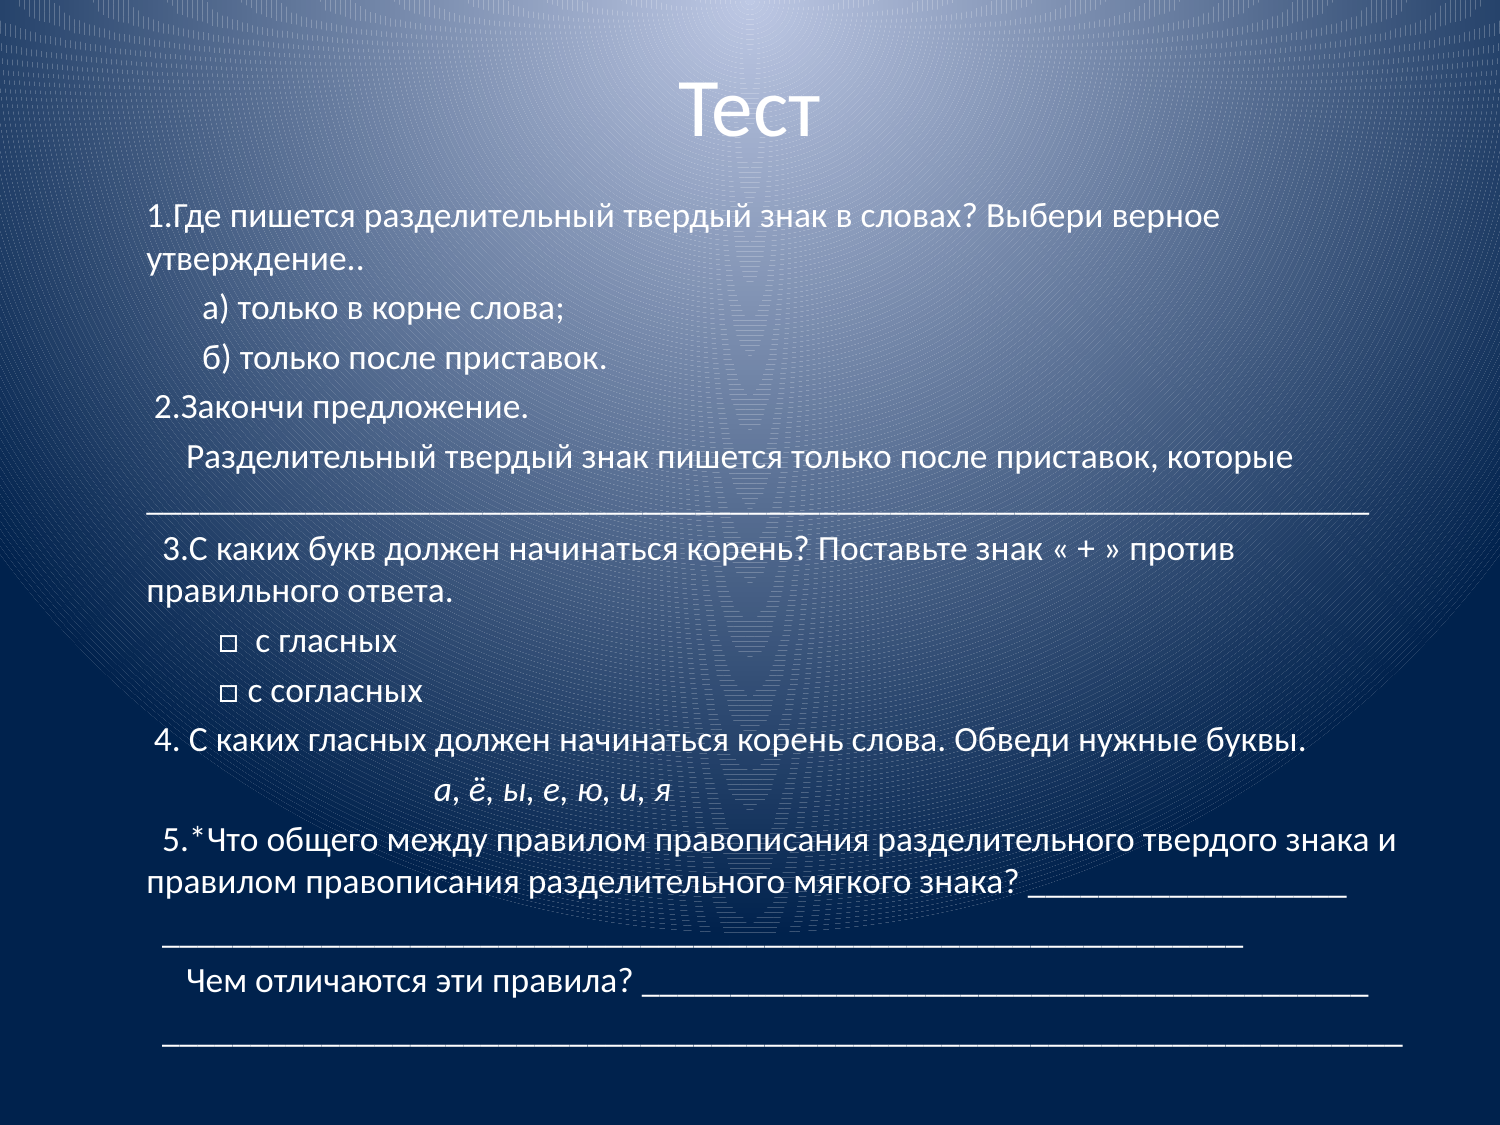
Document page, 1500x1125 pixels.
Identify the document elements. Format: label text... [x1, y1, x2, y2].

title Тест [75, 45, 1425, 161]
list 1.Где пишется разделительный твердый знак в словах? Выбери верное утверждение.. а) только в корне слова; б) только после приставок. 2.Закончи предложение. Разделительный твердый знак пишется только после приставок, которые _____________________________________________________________________ 3.С каких букв должен начинаться корень? Поставьте знак « + » против правильного ответа. □ с гласных □ с согласных 4. С каких гласных должен начинаться корень слова. Обведи нужные буквы. а, ё, ы, е, ю, и, я 5.*Что общего между правилом правописания разделительного твердого знака и правилом правописания разделительного мягкого знака? __________________ _____________________________________________________________ Чем отличаются эти правила? _________________________________________ ______________________________________________________________________ [75, 184, 1425, 1005]
